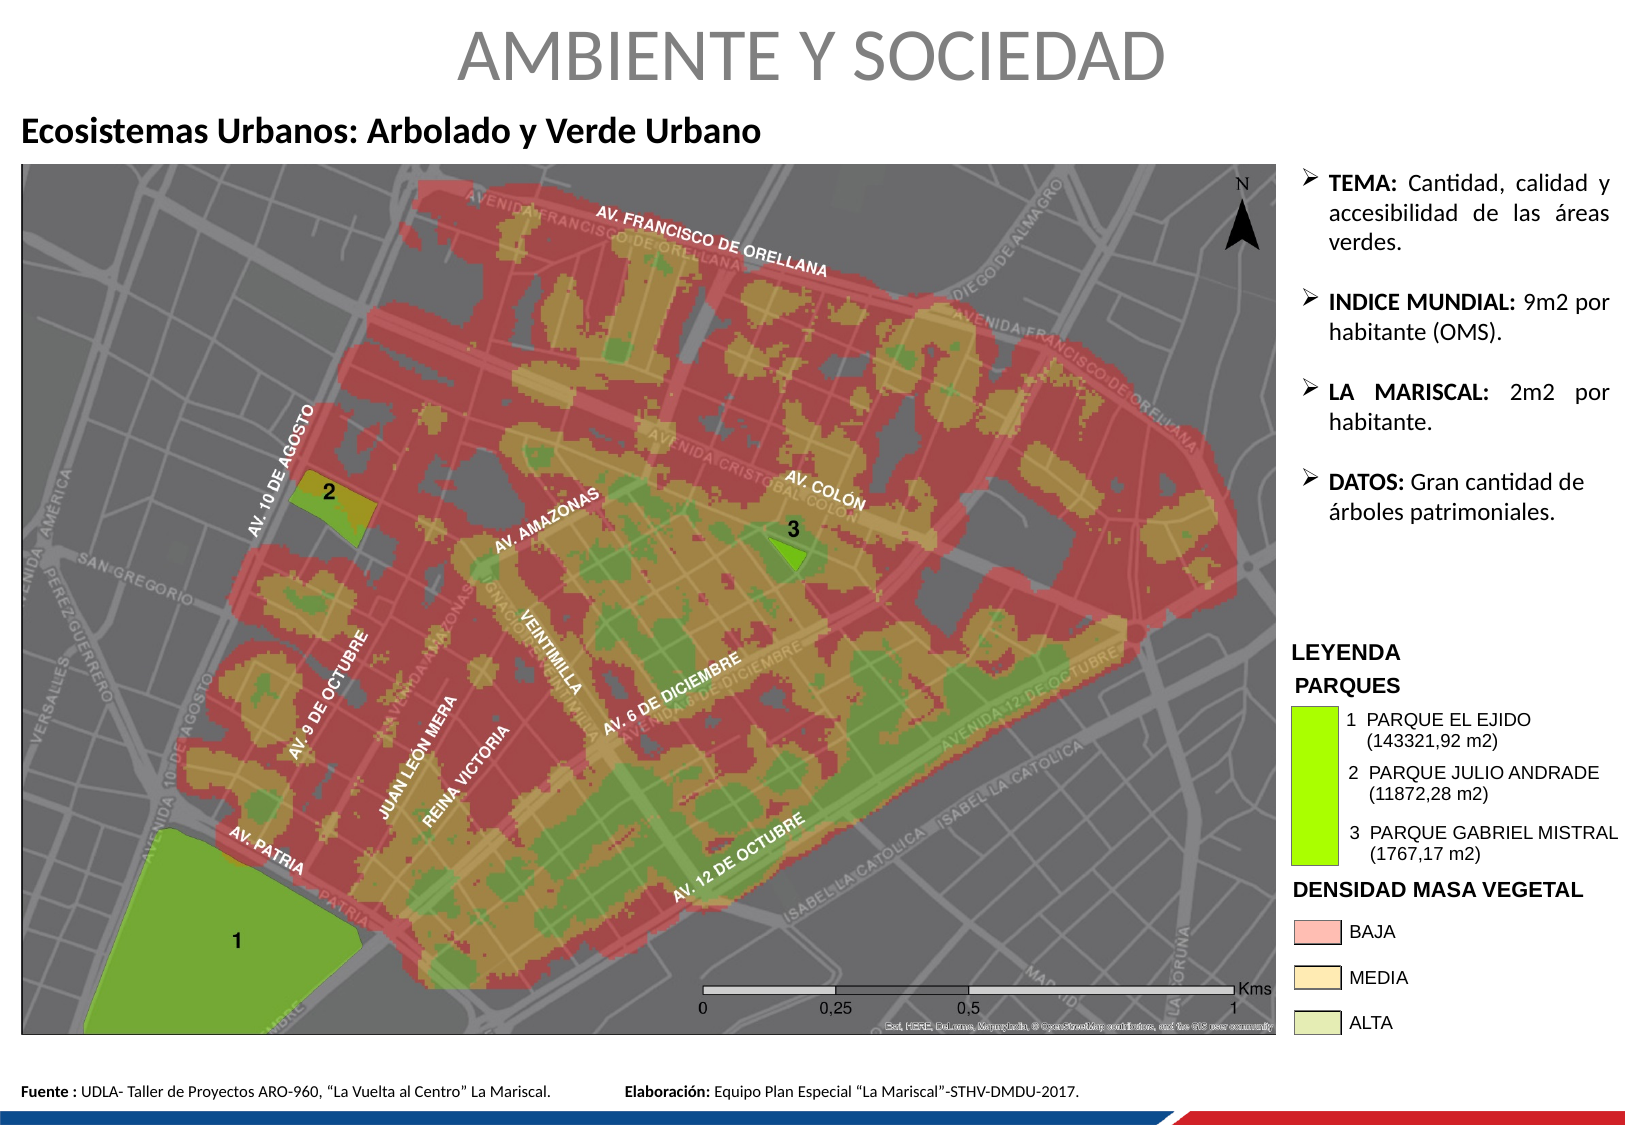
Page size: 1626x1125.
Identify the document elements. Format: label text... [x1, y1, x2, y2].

text_box Fuente : UDLA- Taller de Proyectos ARO-960, “La Vuelta al Centro” La Mariscal. Elaboración: Equipo Plan Especial “La Mariscal”-STHV-DMDU-2017. [6, 1073, 1625, 1125]
picture [0, 1111, 6, 1125]
title AMBIENTE Y SOCIEDAD [81, 0, 1544, 106]
text_box Ecosistemas Urbanos: Arbolado y Verde Urbano [6, 98, 1005, 159]
picture [20, 164, 1276, 1036]
picture [1281, 639, 1621, 1047]
text_box TEMA: Cantidad, calidad y accesibilidad de las áreas verdes. INDICE MUNDIAL: 9m2 por habitante (OMS). LA MARISCAL: 2m2 por habitante. DATOS: Gran cantidad de árboles patrimoniales. [1285, 158, 1625, 563]
